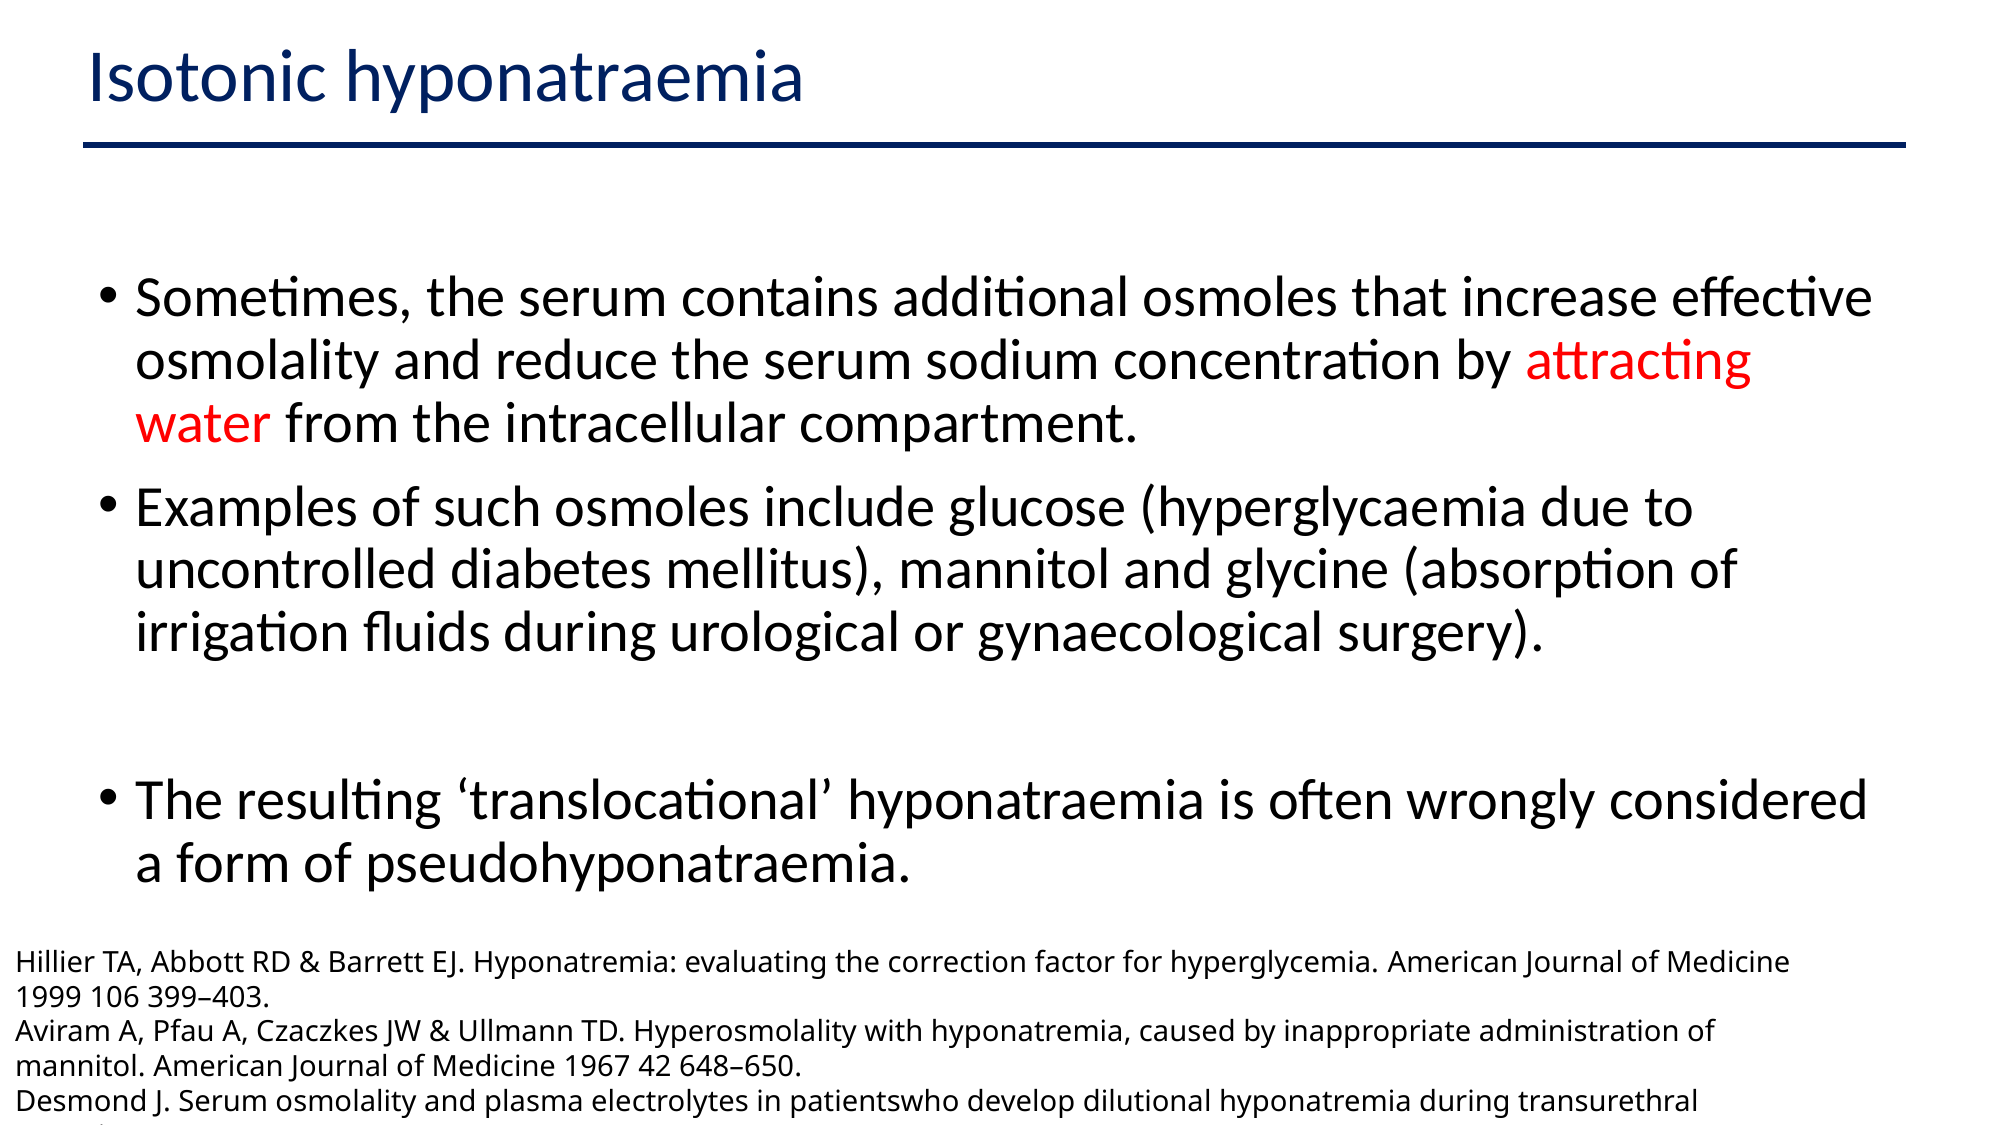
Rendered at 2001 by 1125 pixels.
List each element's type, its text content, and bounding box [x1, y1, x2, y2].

text_box Isotonic hyponatraemia [72, 18, 1928, 124]
list Sometimes, the serum contains additional osmoles that increase effective osmolality and reduce the serum sodium concentration by attracting water from the intracellular compartment. Examples of such osmoles include glucose (hyperglycaemia due to uncontrolled diabetes mellitus), mannitol and glycine (absorption of irrigation fluids during urological or gynaecological surgery). The resulting ‘translocational’ hyponatraemia is often wrongly considered a form of pseudohyponatraemia. [83, 259, 1906, 1014]
text_box Hillier TA, Abbott RD & Barrett EJ. Hyponatremia: evaluating the correction factor for hyperglycemia. American Journal of Medicine 1999 106 399–403. Aviram A, Pfau A, Czaczkes JW & Ullmann TD. Hyperosmolality with hyponatremia, caused by inappropriate administration of mannitol. American Journal of Medicine 1967 42 648–650. Desmond J. Serum osmolality and plasma electrolytes in patientswho develop dilutional hyponatremia during transurethral resection. Canadian Journal of Surgery 1970 13 116–121. [0, 935, 1855, 1125]
